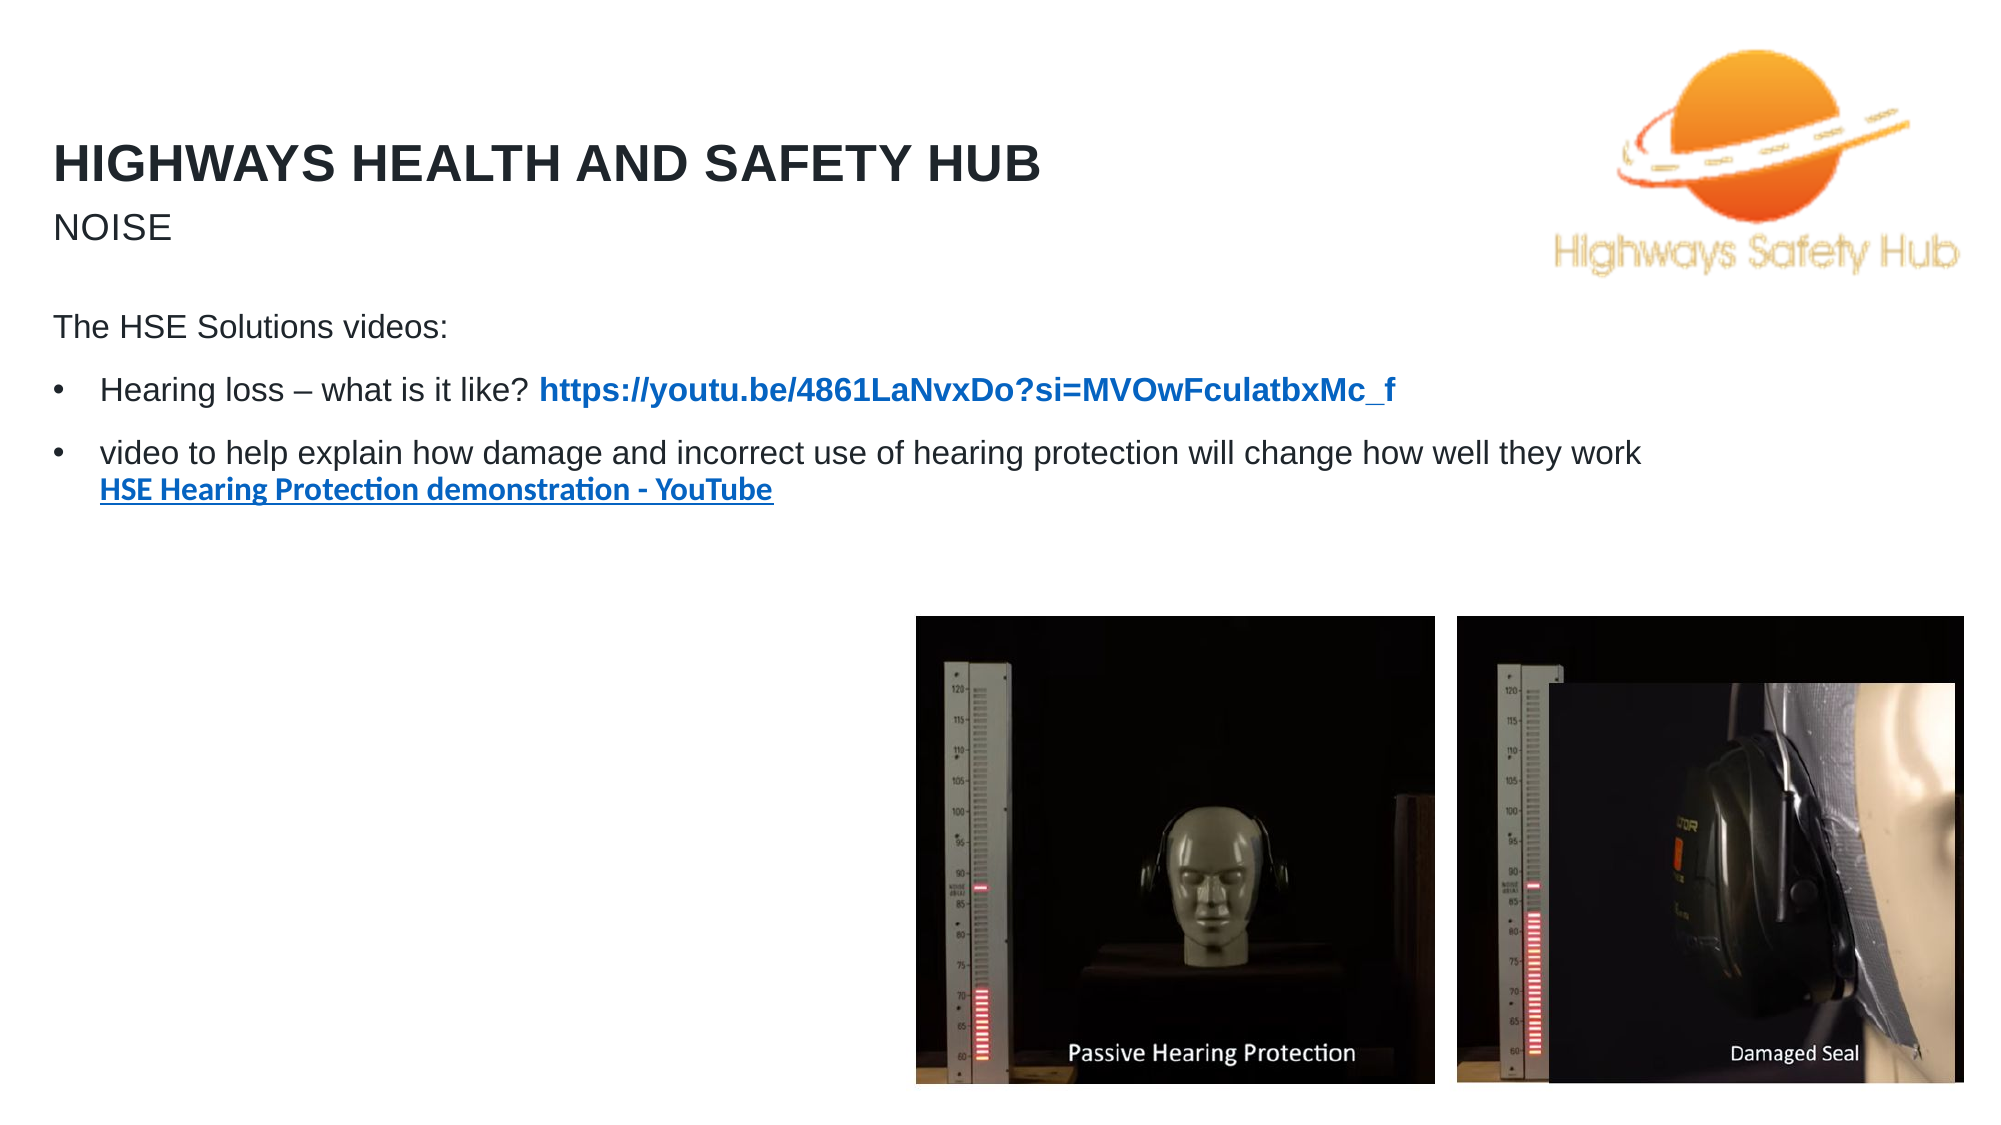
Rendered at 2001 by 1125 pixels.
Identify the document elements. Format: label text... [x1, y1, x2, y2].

picture [905, 590, 1988, 1106]
text_box NOISE [53, 199, 1276, 258]
picture [1525, 22, 1988, 303]
text_box Highways health and safety hub [53, 78, 1276, 199]
text_box The HSE Solutions videos: Hearing loss – what is it like? https://youtu.be/4861LaNvxDo?si=MVOwFculatbxMc_f video to help explain how damage and incorrect use of hearing protection will change how well they work HSE Hearing Protection demonstration - YouTube [52, 302, 1926, 982]
